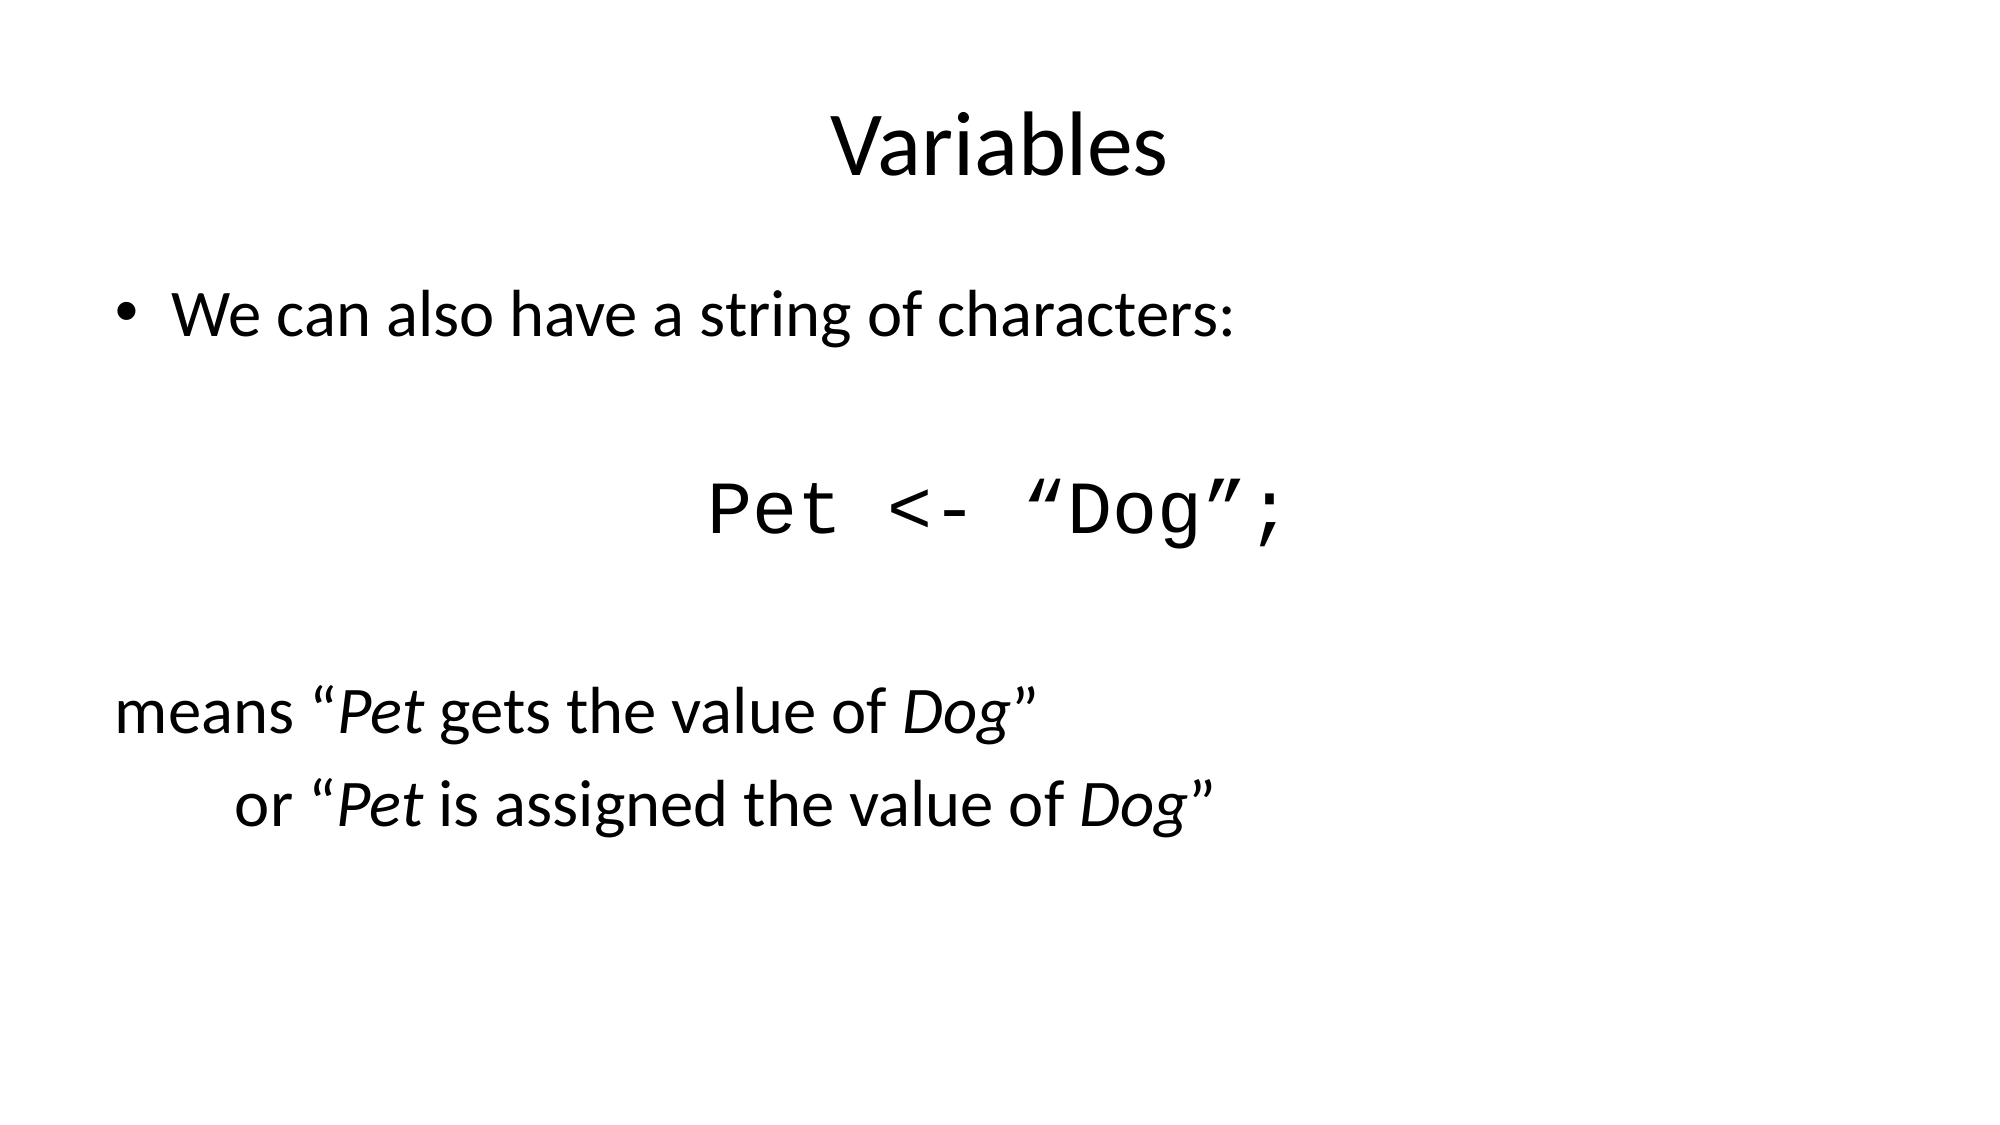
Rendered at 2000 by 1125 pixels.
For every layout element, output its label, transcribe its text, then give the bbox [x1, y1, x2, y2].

list We can also have a string of characters: Pet <- “Dog”; means “Pet gets the value of Dog” or “Pet is assigned the value of Dog” [99, 262, 1900, 1005]
title Variables [99, 45, 1900, 233]
